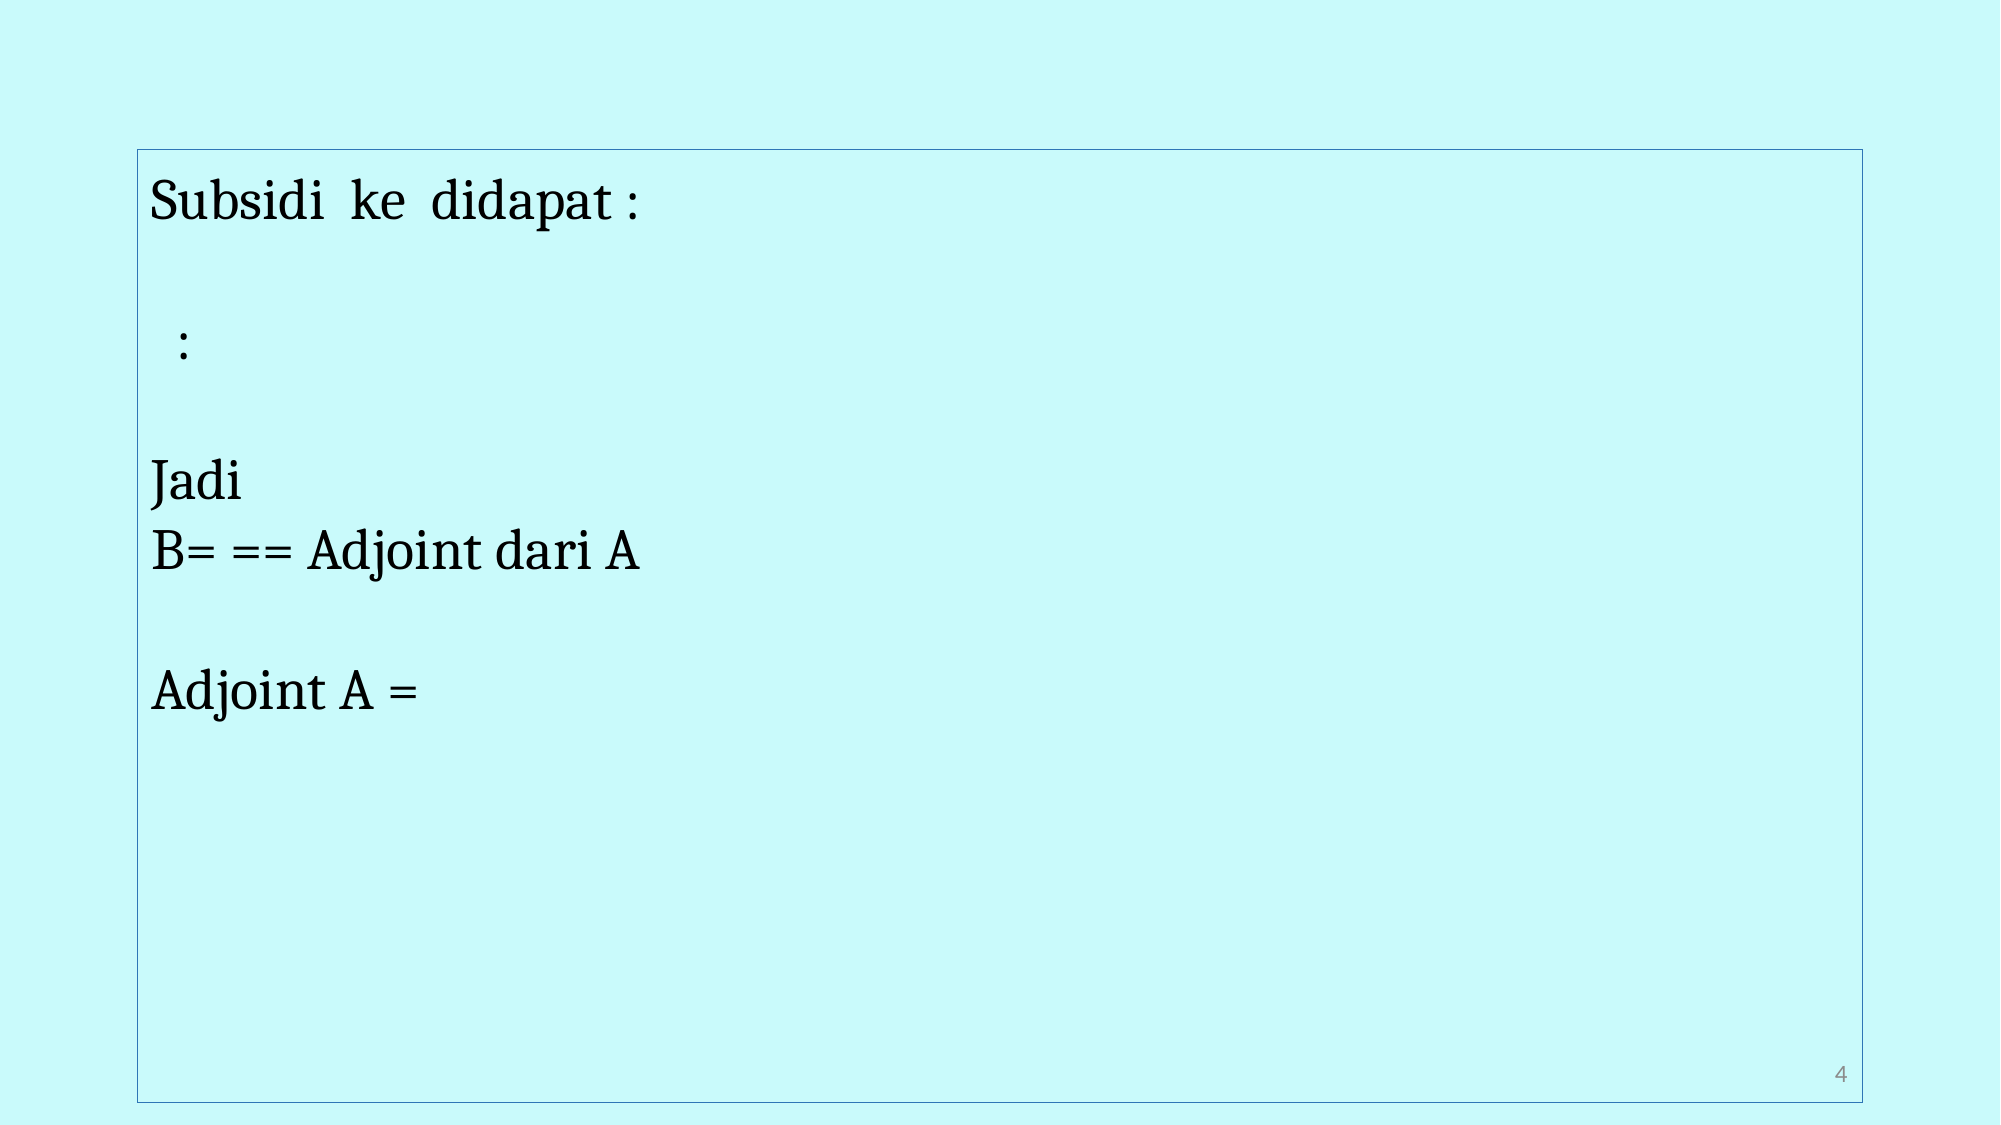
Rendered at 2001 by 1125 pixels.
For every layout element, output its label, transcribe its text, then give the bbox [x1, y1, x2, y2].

list [137, 149, 1863, 1103]
slide_number 4 [1412, 1042, 1863, 1103]
